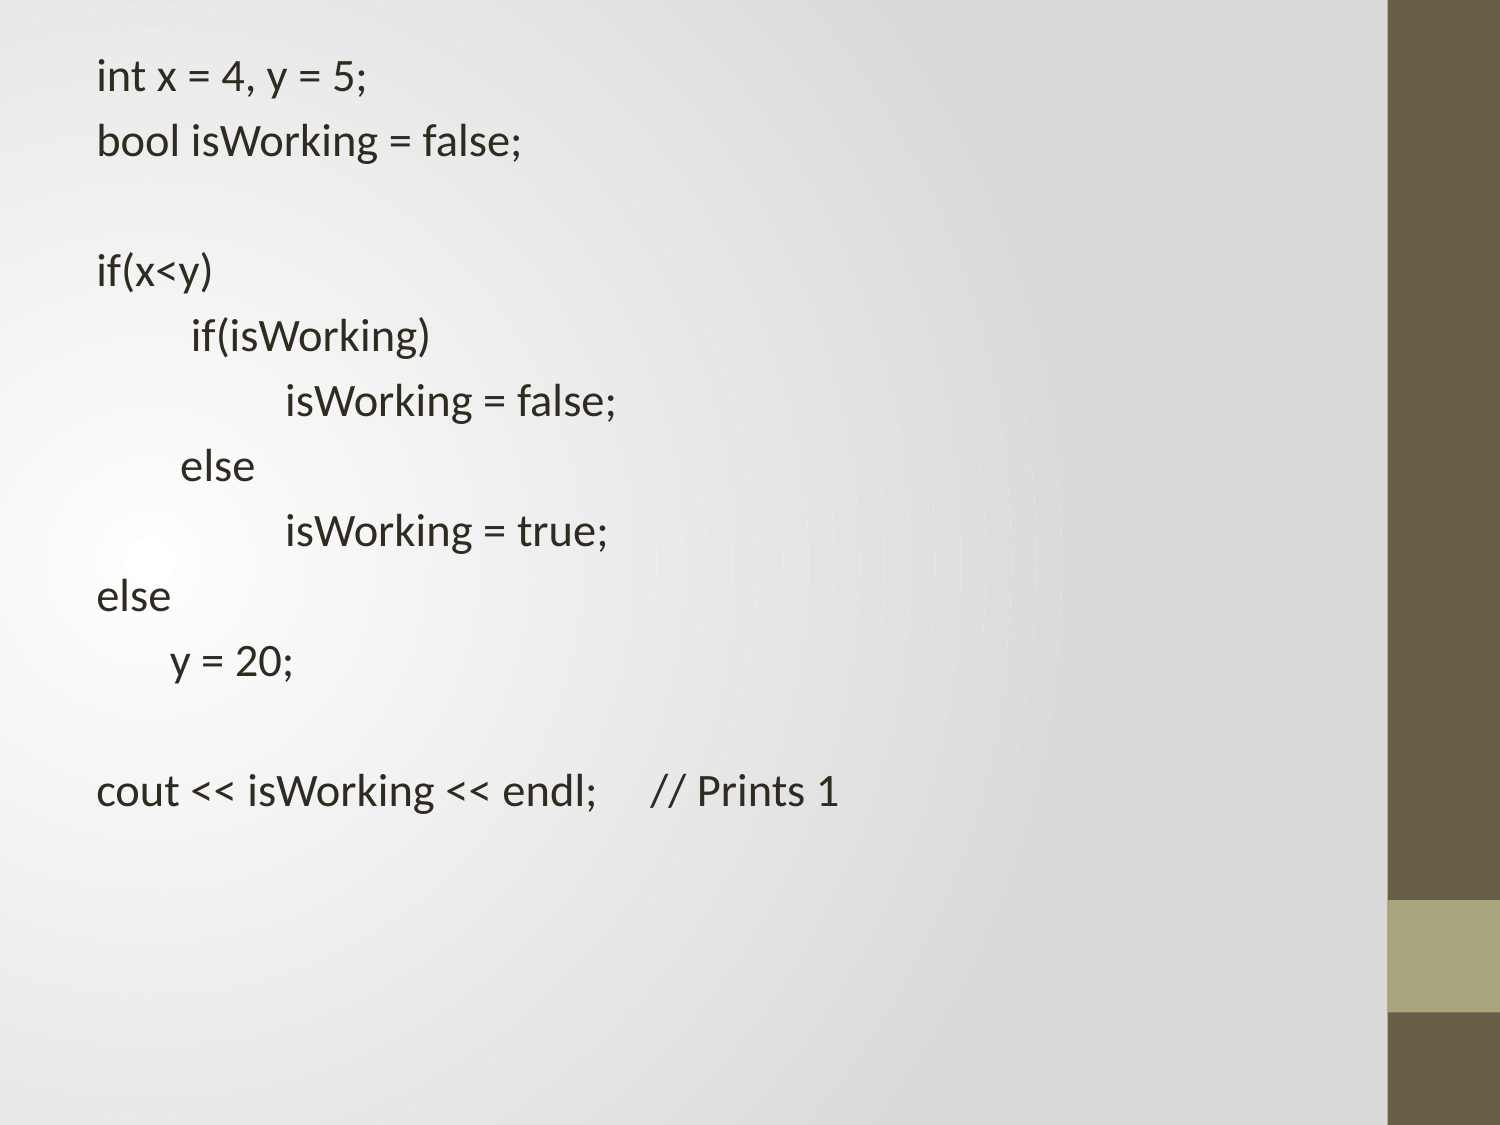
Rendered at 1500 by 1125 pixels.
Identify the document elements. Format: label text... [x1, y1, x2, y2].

list int x = 4, y = 5; bool isWorking = false; if(x<y) if(isWorking) isWorking = false; else isWorking = true; else y = 20; cout << isWorking << endl; // Prints 1 [62, 37, 1313, 825]
